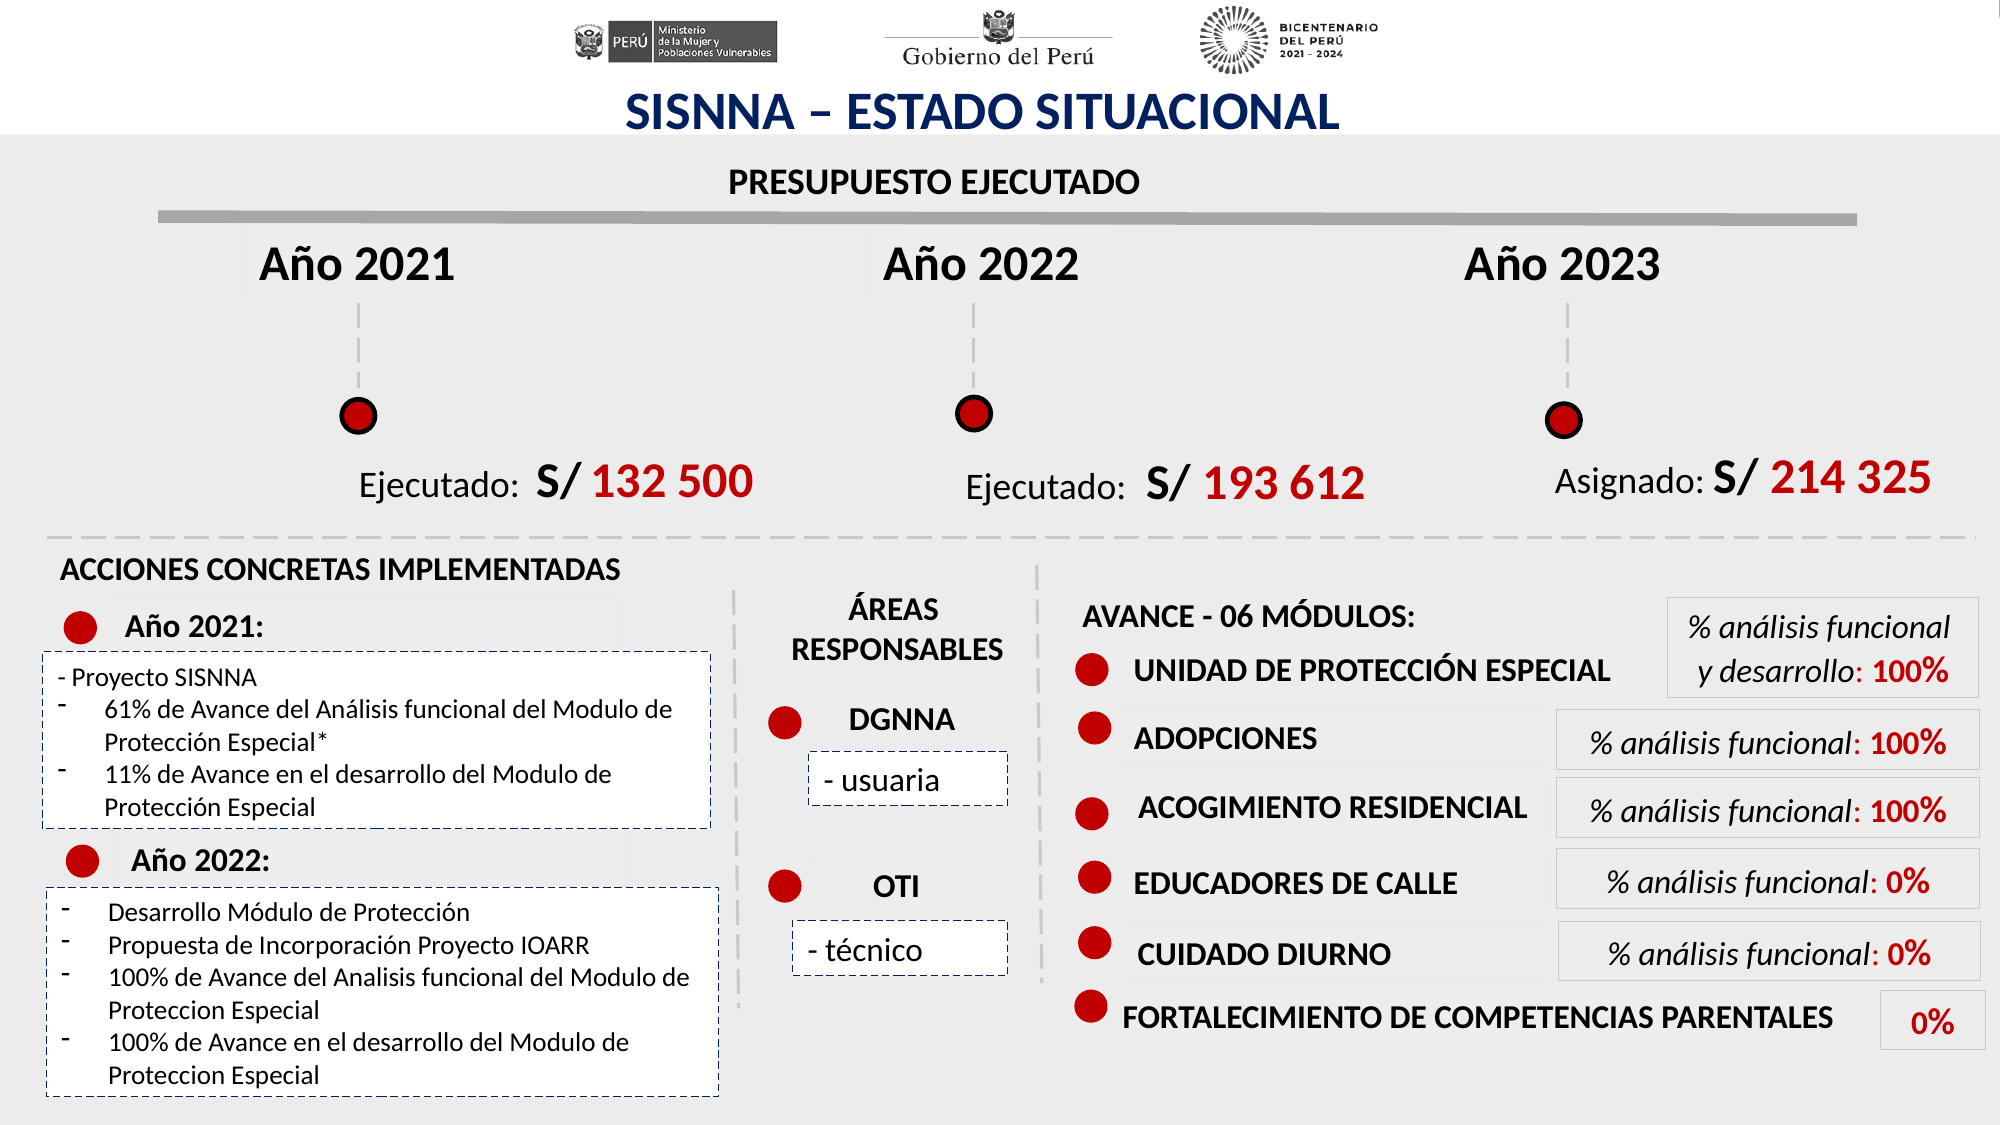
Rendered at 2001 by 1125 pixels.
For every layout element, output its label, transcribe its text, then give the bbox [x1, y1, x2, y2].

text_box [0, 0, 1999, 134]
text_box - Proyecto SISNNA 61% de Avance del Análisis funcional del Modulo de Protección Especial* 11% de Avance en el desarrollo del Modulo de Protección Especial [42, 651, 711, 829]
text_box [733, 589, 739, 1009]
text_box [956, 395, 992, 432]
text_box [1077, 710, 1113, 746]
text_box Año 2022 [868, 225, 1110, 298]
text_box ACOGIMIENTO RESIDENCIAL [1123, 778, 1548, 833]
text_box [1074, 651, 1110, 688]
text_box [62, 610, 99, 646]
text_box OTI [812, 857, 982, 912]
text_box Desarrollo Módulo de Protección Propuesta de Incorporación Proyecto IOARR 100% de Avance del Analisis funcional del Modulo de Proteccion Especial 100% de Avance en el desarrollo del Modulo de Proteccion Especial [46, 887, 719, 1097]
text_box Asignado: S/ 214 325 [1540, 435, 1948, 511]
text_box [767, 868, 803, 904]
text_box [1077, 859, 1113, 895]
text_box [1073, 988, 1107, 1024]
text_box [1546, 402, 1582, 435]
text_box AVANCE - 06 MÓDULOS: [1067, 587, 1497, 642]
text_box DGNNA [793, 689, 1011, 745]
text_box FORTALECIMIENTO DE COMPETENCIAS PARENTALES [1107, 987, 1878, 1043]
text_box % análisis funcional: 100% [1556, 709, 1980, 770]
text_box 0% [1880, 990, 1986, 1050]
text_box Ejecutado: S/ 132 500 [344, 440, 769, 515]
text_box [340, 398, 377, 434]
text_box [1036, 564, 1042, 984]
text_box UNIDAD DE PROTECCIÓN ESPECIAL [1118, 640, 1655, 695]
text_box Año 2021: [109, 596, 619, 651]
text_box % análisis funcional: 0% [1558, 921, 1981, 981]
text_box % análisis funcional y desarrollo: 100% [1667, 597, 1979, 698]
text_box Año 2022: [116, 830, 628, 886]
text_box CUIDADO DIURNO [1122, 925, 1547, 980]
text_box - técnico [792, 920, 1008, 976]
text_box % análisis funcional: 0% [1556, 848, 1980, 909]
text_box [64, 843, 101, 879]
text_box PRESUPUESTO EJECUTADO [713, 178, 1156, 210]
text_box [767, 705, 803, 741]
text_box ADOPCIONES [1119, 708, 1548, 764]
text_box - usuaria [808, 751, 1008, 806]
text_box Año 2021 [244, 224, 485, 298]
text_box ÁREAS RESPONSABLES [744, 579, 1036, 675]
text_box EDUCADORES DE CALLE [1118, 853, 1548, 909]
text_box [158, 216, 1858, 220]
text_box [1074, 796, 1110, 832]
text_box SISNNA – ESTADO SITUACIONAL [610, 134, 1436, 178]
picture [0, 0, 2000, 1125]
text_box ACCIONES CONCRETAS IMPLEMENTADAS [45, 539, 724, 595]
text_box [1077, 925, 1113, 961]
text_box Año 2023 [1450, 226, 1691, 298]
text_box Ejecutado: S/ 193 612 [950, 442, 1381, 517]
text_box % análisis funcional: 100% [1556, 777, 1980, 838]
